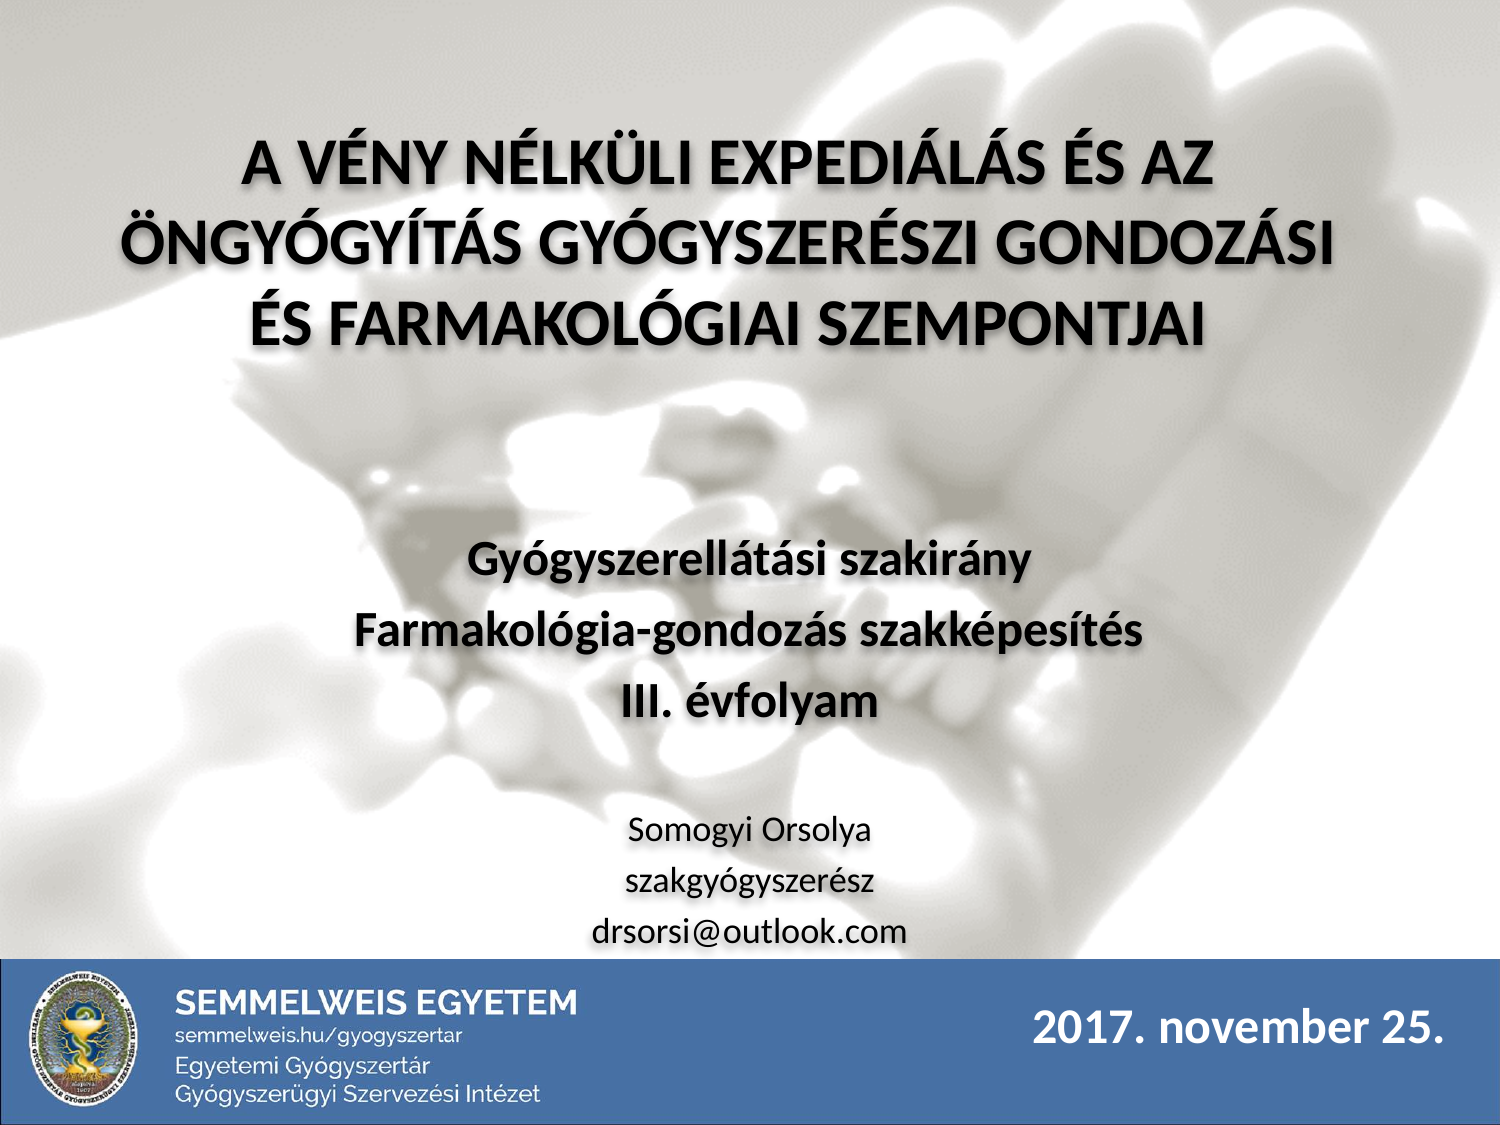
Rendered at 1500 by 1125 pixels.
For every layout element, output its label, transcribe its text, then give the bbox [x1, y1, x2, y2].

picture [0, 0, 1500, 1125]
text_box 2017. november 25. [1017, 986, 1482, 1062]
